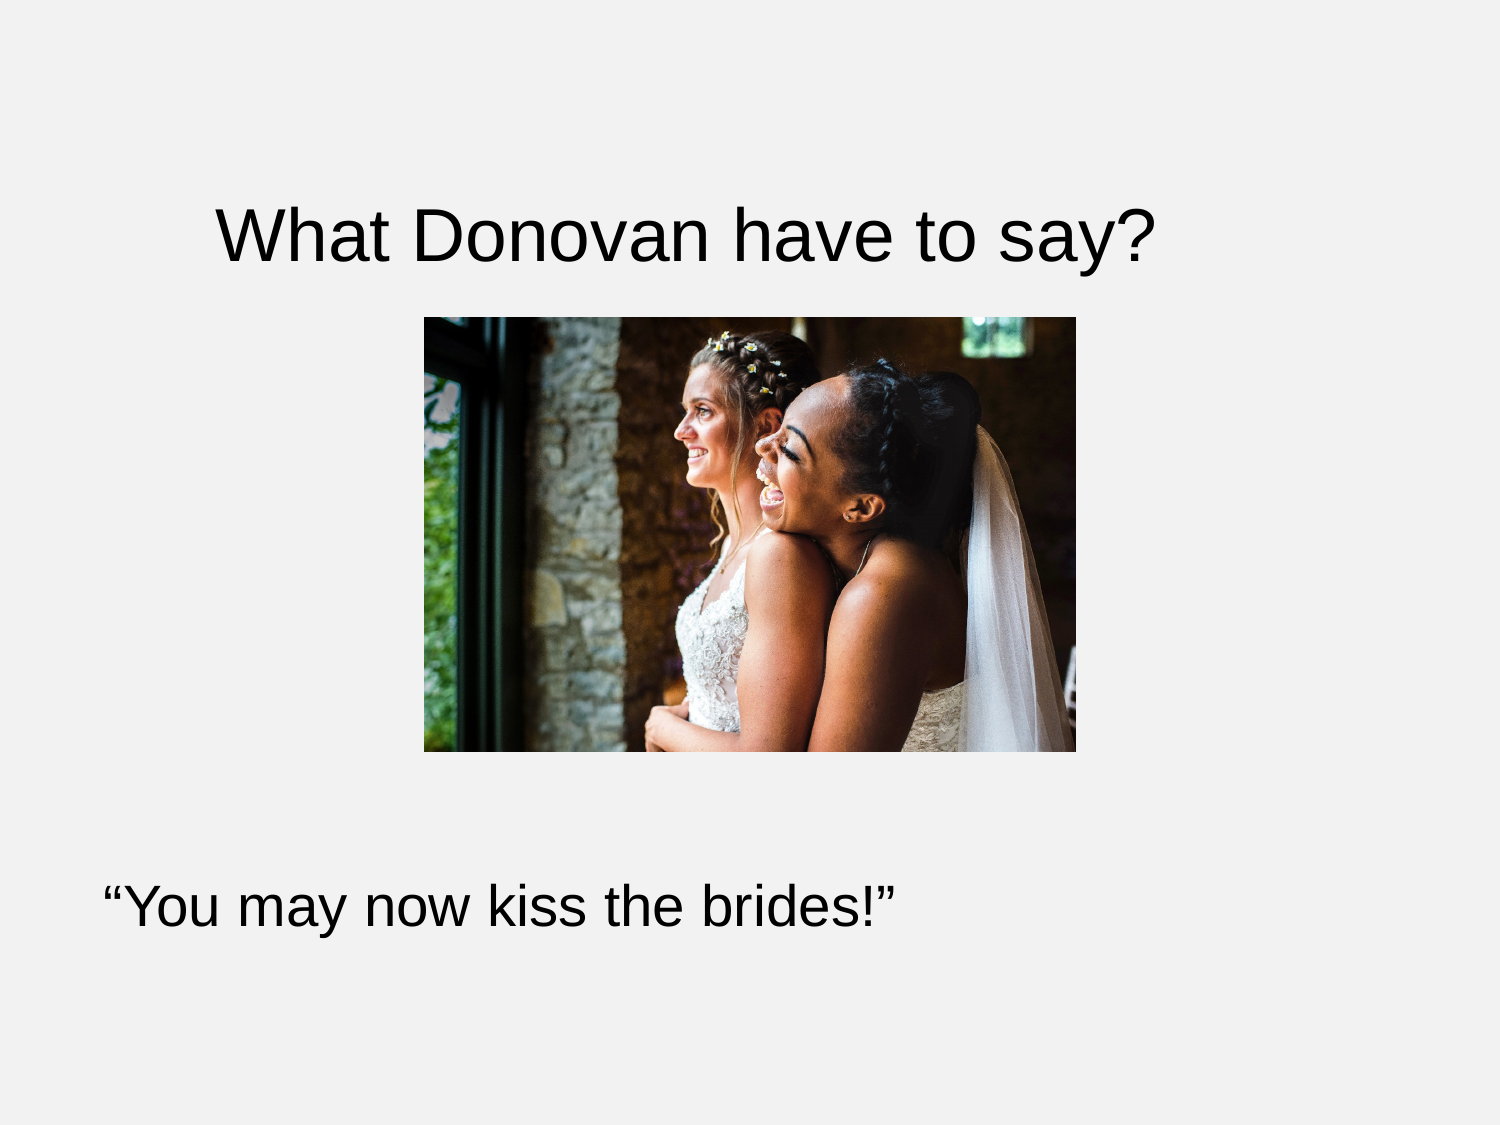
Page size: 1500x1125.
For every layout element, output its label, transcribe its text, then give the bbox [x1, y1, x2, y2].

picture [424, 316, 1076, 752]
text_box “You may now kiss the brides!” [88, 860, 913, 946]
text_box What Donovan have to say? [200, 178, 1173, 284]
